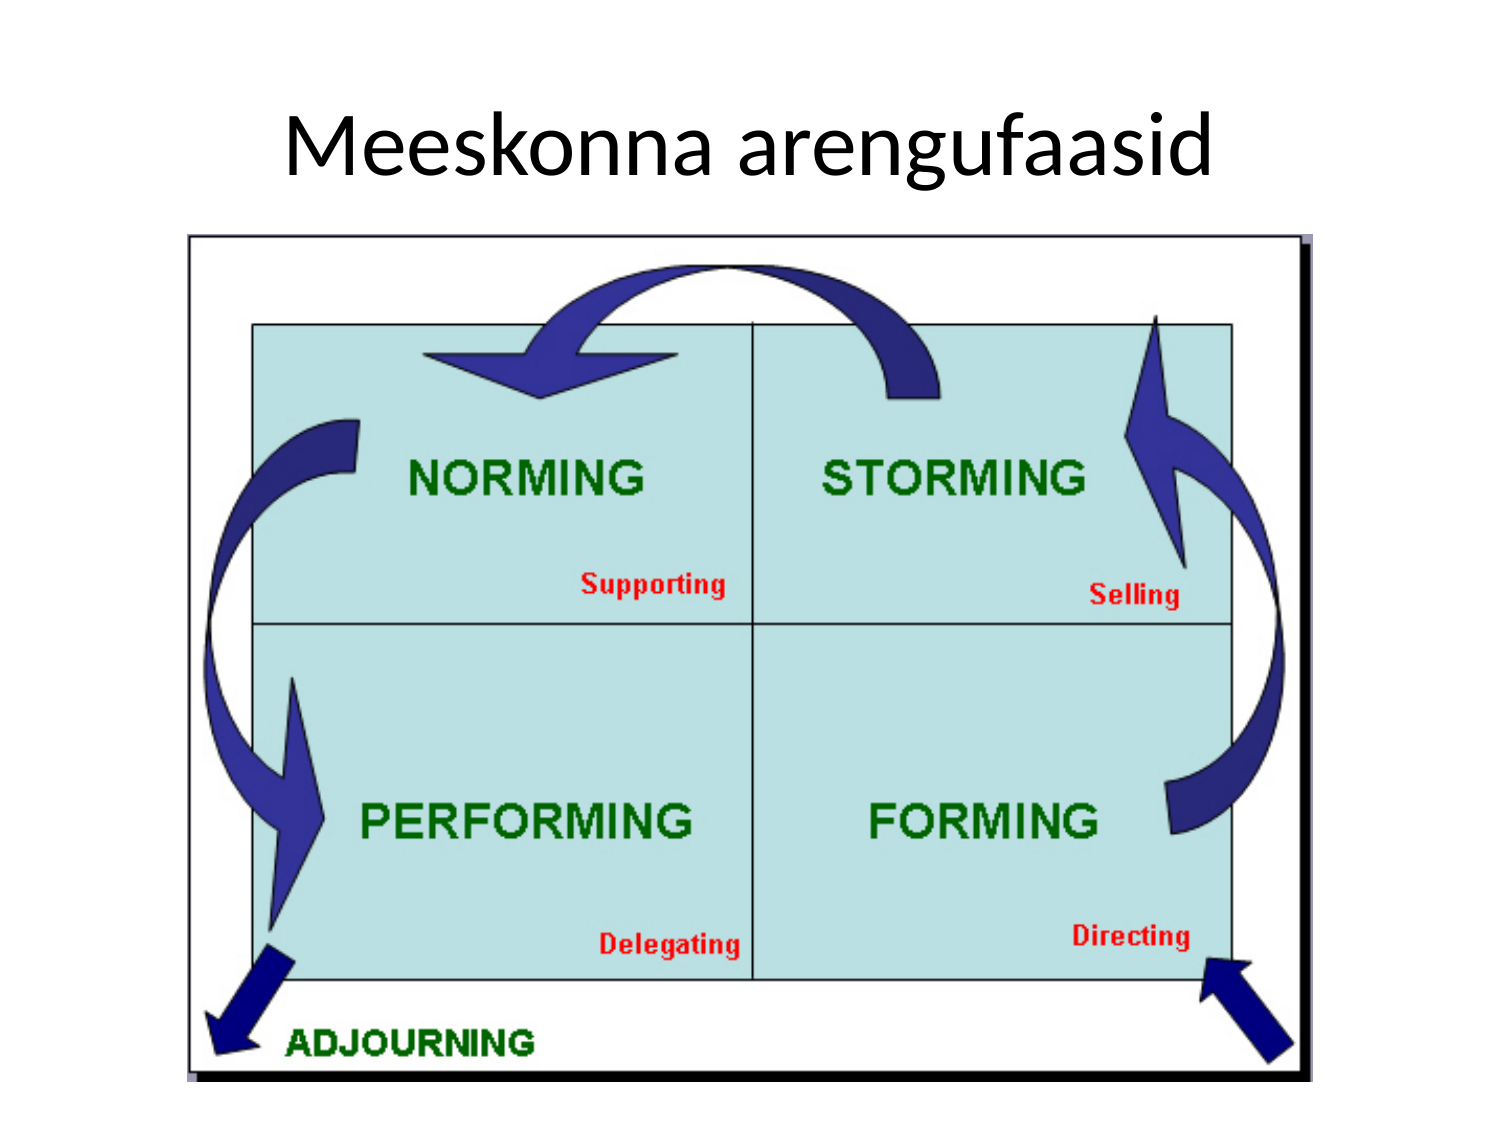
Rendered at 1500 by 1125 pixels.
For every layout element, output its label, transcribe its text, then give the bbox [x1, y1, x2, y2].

picture [187, 234, 1313, 1082]
title Meeskonna arengufaasid [75, 45, 1425, 233]
